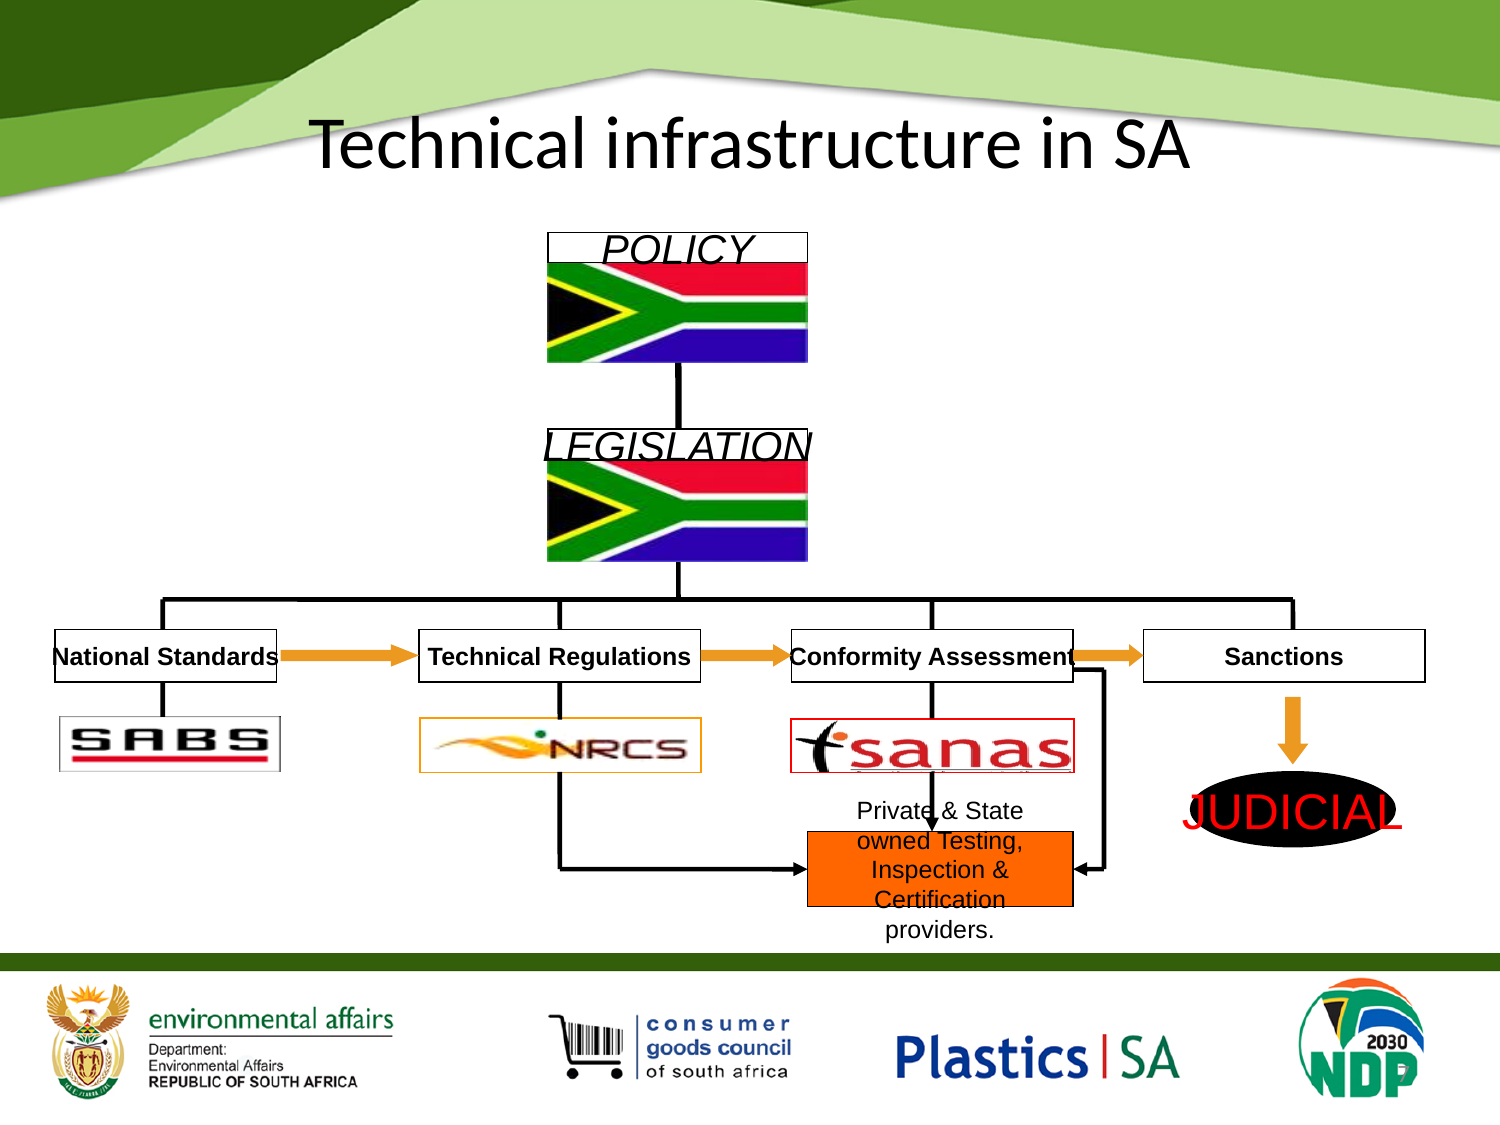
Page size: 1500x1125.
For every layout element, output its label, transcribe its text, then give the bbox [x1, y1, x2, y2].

slide_number 7 [1074, 1042, 1425, 1103]
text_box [54, 232, 1426, 907]
picture [0, 0, 1500, 1125]
title Technical infrastructure in SA [75, 45, 1425, 231]
